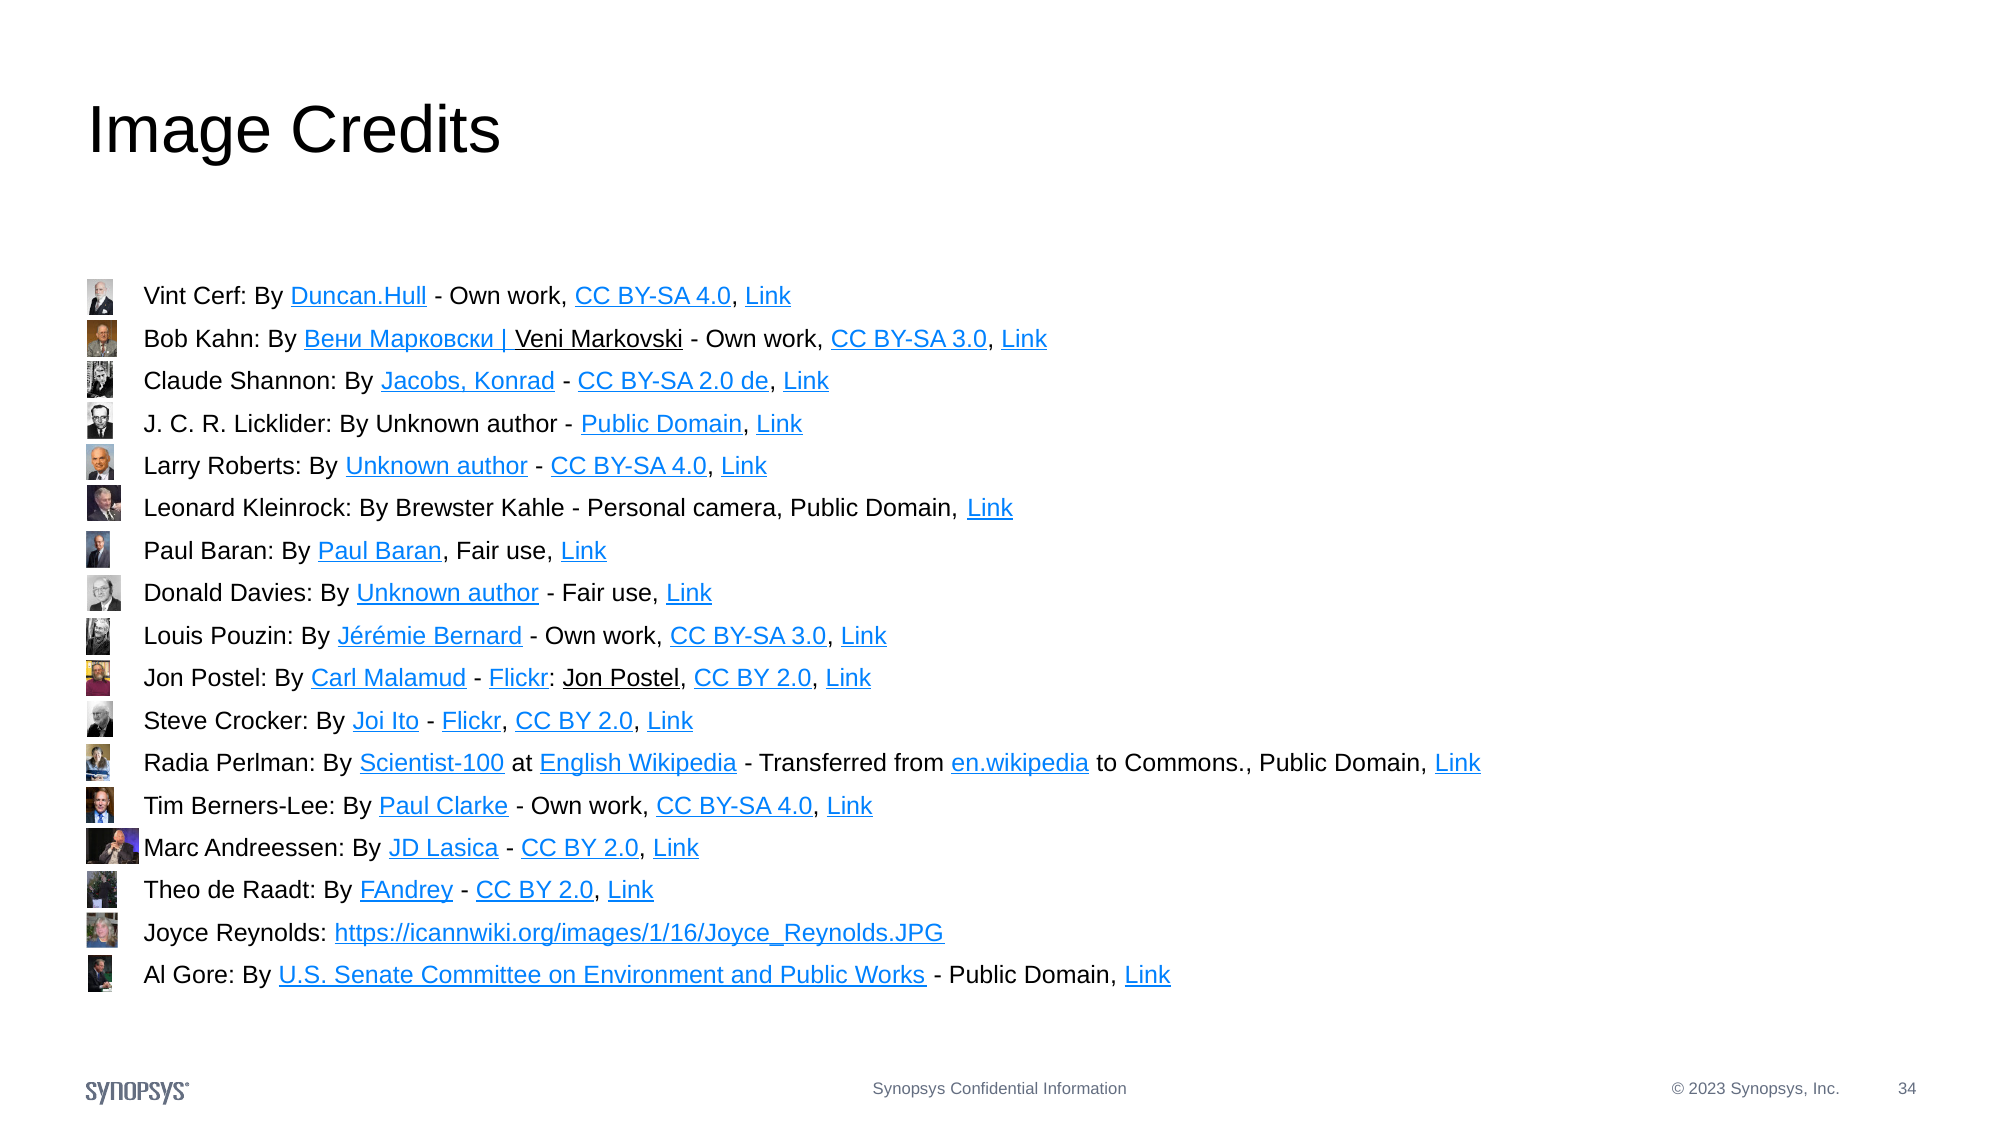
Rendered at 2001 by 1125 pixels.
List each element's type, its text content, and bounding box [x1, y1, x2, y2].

picture [86, 787, 114, 823]
picture [86, 828, 139, 864]
picture [87, 871, 117, 908]
picture [86, 531, 110, 568]
picture [88, 955, 112, 992]
picture [86, 660, 110, 696]
picture [86, 744, 110, 781]
footer Synopsys Confidential Information [663, 1070, 1337, 1106]
picture [86, 618, 110, 655]
picture [87, 320, 117, 357]
picture [87, 485, 121, 521]
picture [87, 279, 113, 315]
picture [87, 361, 113, 398]
title Image Credits [87, 86, 1913, 187]
picture [86, 912, 118, 948]
picture [87, 701, 113, 737]
list Vint Cerf: By Duncan.Hull - Own work, CC BY-SA 4.0, Link Bob Kahn: By Вени Марковски | Veni Markovski - Own work, CC BY-SA 3.0, Link Claude Shannon: By Jacobs, Konrad - CC BY-SA 2.0 de, Link J. C. R. Licklider: By Unknown author - Public Domain, Link Larry Roberts: By Unknown author - CC BY-SA 4.0, Link Leonard Kleinrock: By Brewster Kahle - Personal camera, Public Domain, Link Paul Baran: By Paul Baran, Fair use, Link Donald Davies: By Unknown author - Fair use, Link Louis Pouzin: By Jérémie Bernard - Own work, CC BY-SA 3.0, Link Jon Postel: By Carl Malamud - Flickr: Jon Postel, CC BY 2.0, Link Steve Crocker: By Joi Ito - Flickr, CC BY 2.0, Link Radia Perlman: By Scientist-100 at English Wikipedia - Transferred from en.wikipedia to Commons., Public Domain, Link Tim Berners-Lee: By Paul Clarke - Own work, CC BY-SA 4.0, Link Marc Andreessen: By JD Lasica - CC BY 2.0, Link Theo de Raadt: By FAndrey - CC BY 2.0, Link Joyce Reynolds: https://icannwiki.org/images/1/16/Joyce_Reynolds.JPG Al Gore: By U.S. Senate Committee on Environment and Public Works - Public Domain, Link [87, 279, 1913, 1062]
picture [87, 575, 121, 611]
picture [86, 444, 114, 480]
picture [87, 402, 113, 439]
